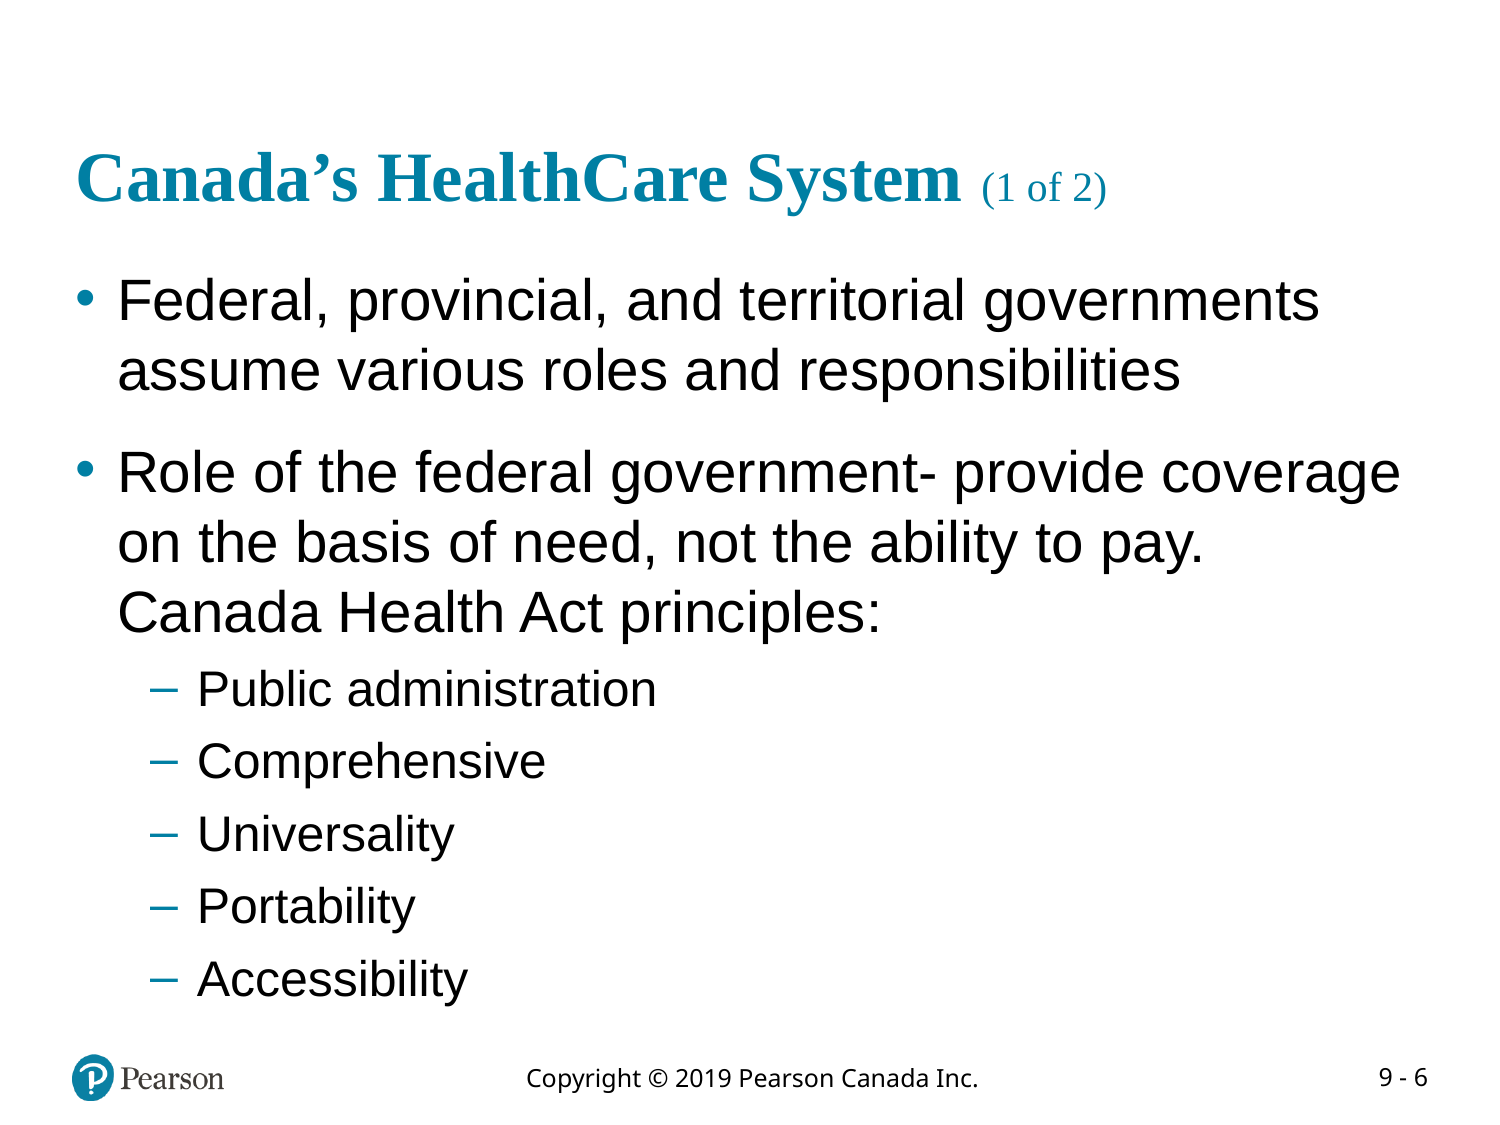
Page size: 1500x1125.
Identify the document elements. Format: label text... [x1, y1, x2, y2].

picture [72, 1087, 83, 1101]
picture [72, 1054, 89, 1072]
list Federal, provincial, and territorial governments assume various roles and responsibilities Role of the federal government- provide coverage on the basis of need, not the ability to pay. Canada Health Act principles: Public administration Comprehensive Universality Portability Accessibility [75, 262, 1425, 1005]
picture [99, 1054, 224, 1101]
picture [81, 1064, 107, 1089]
title Canada’s HealthCare System (1 of 2) [75, 35, 1425, 216]
